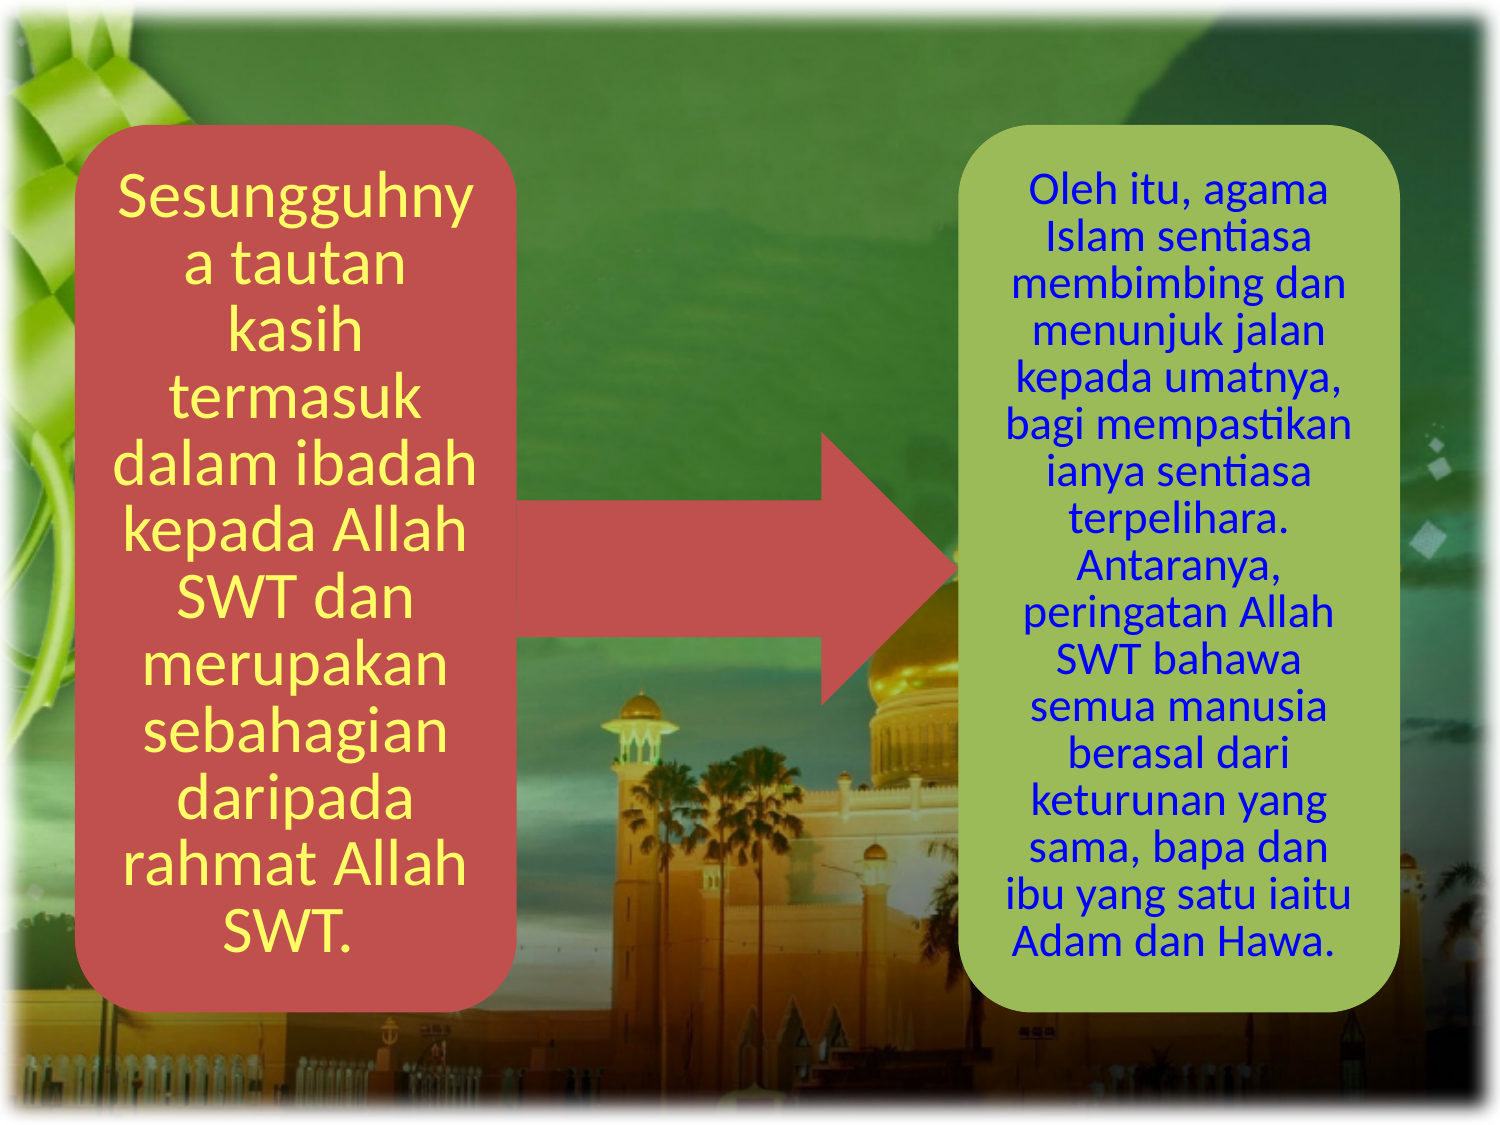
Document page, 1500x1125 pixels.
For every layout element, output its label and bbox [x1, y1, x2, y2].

picture [0, 0, 1500, 1125]
text_box [74, 124, 1401, 1013]
